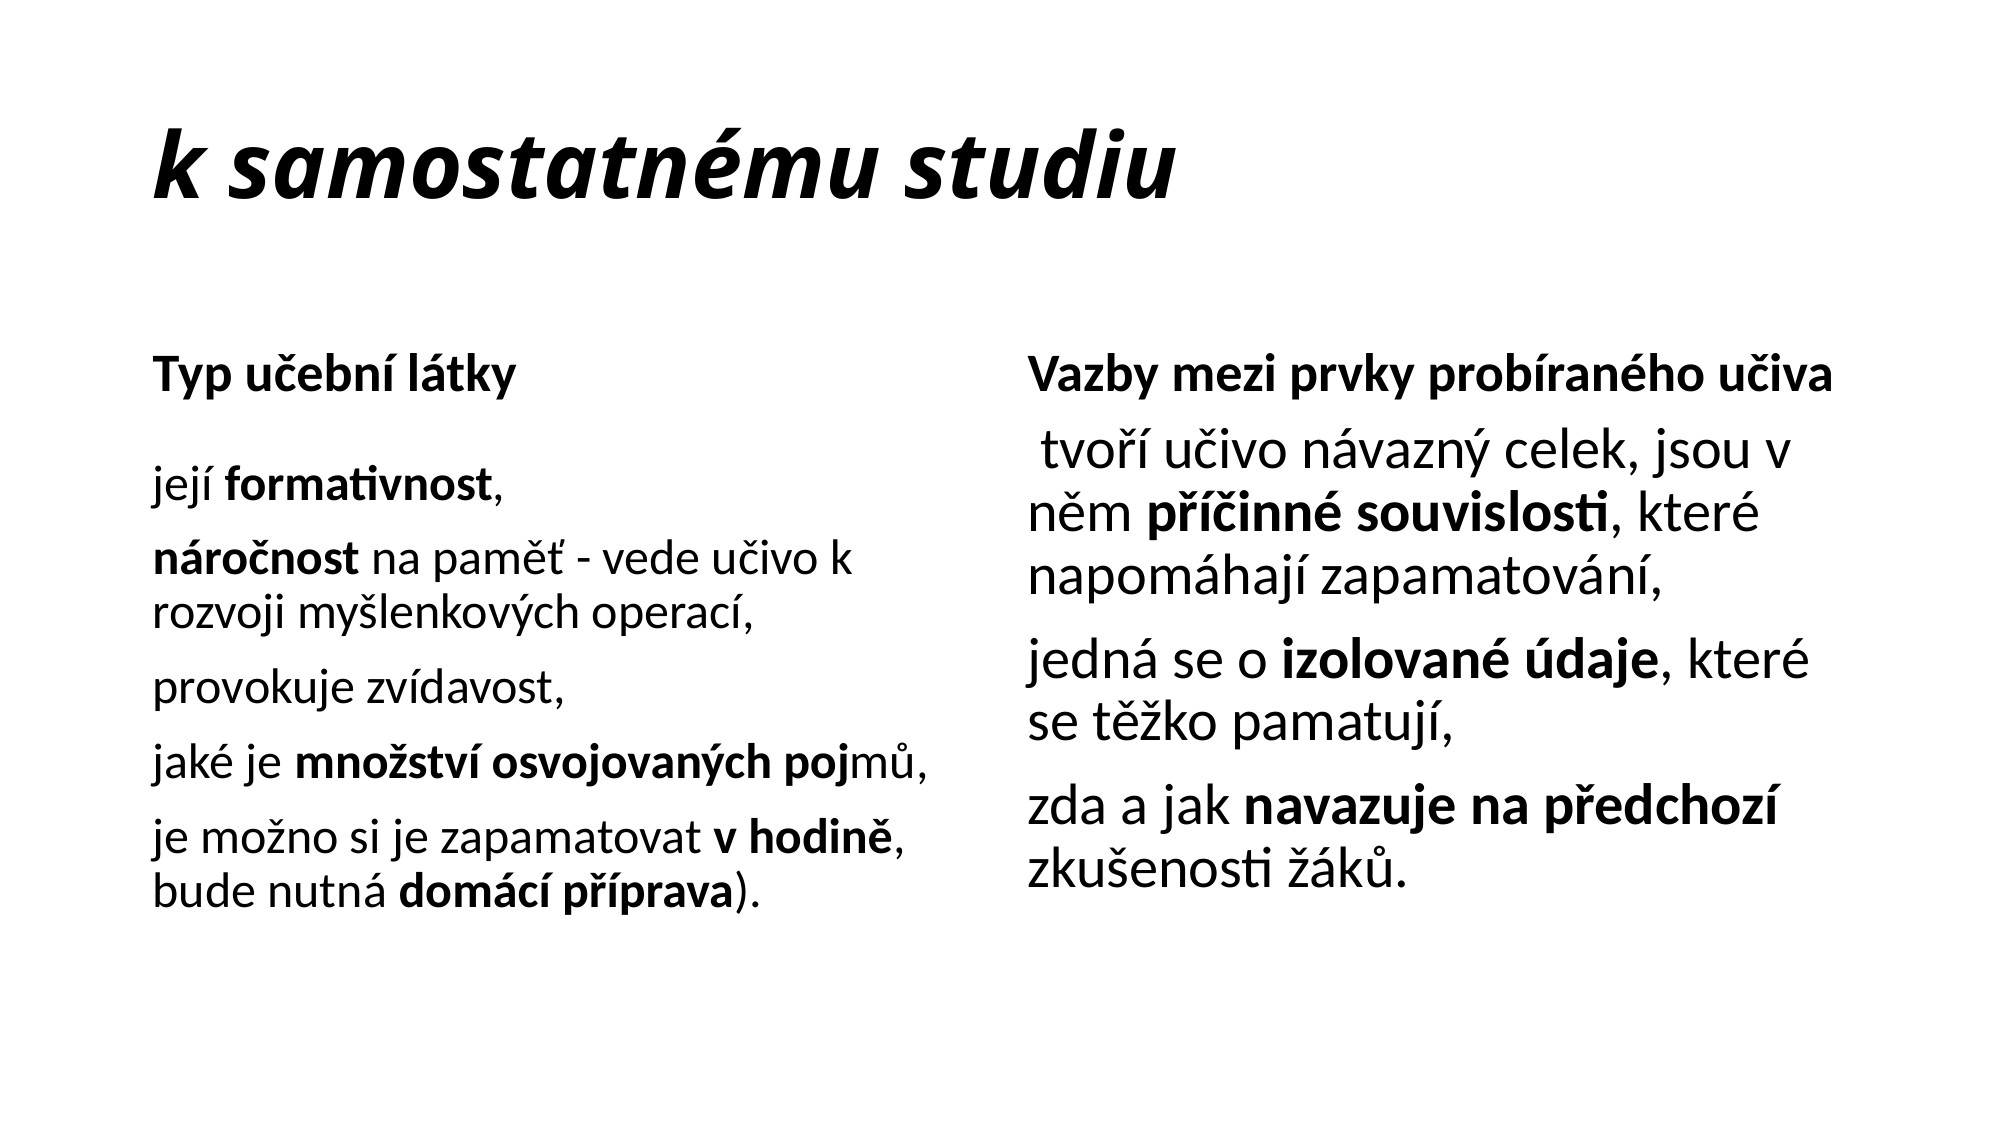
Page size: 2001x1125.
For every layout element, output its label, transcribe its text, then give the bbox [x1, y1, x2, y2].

list tvoří učivo návazný celek, jsou v něm příčinné souvislosti, které napomáhají zapamatování, jedná se o izolované údaje, které se těžko pamatují, zda a jak navazuje na předchozí zkušenosti žáků. [1012, 410, 1863, 1016]
title k samostatnému studiu [137, 59, 1863, 278]
list Vazby mezi prvky probíraného učiva [1012, 275, 1863, 410]
list její formativnost, náročnost na paměť - vede učivo k rozvoji myšlenkových operací, provokuje zvídavost, jaké je množství osvojovaných pojmů, je možno si je zapamatovat v hodině, bude nutná domácí příprava). [137, 410, 984, 1016]
list Typ učební látky [137, 275, 984, 410]
